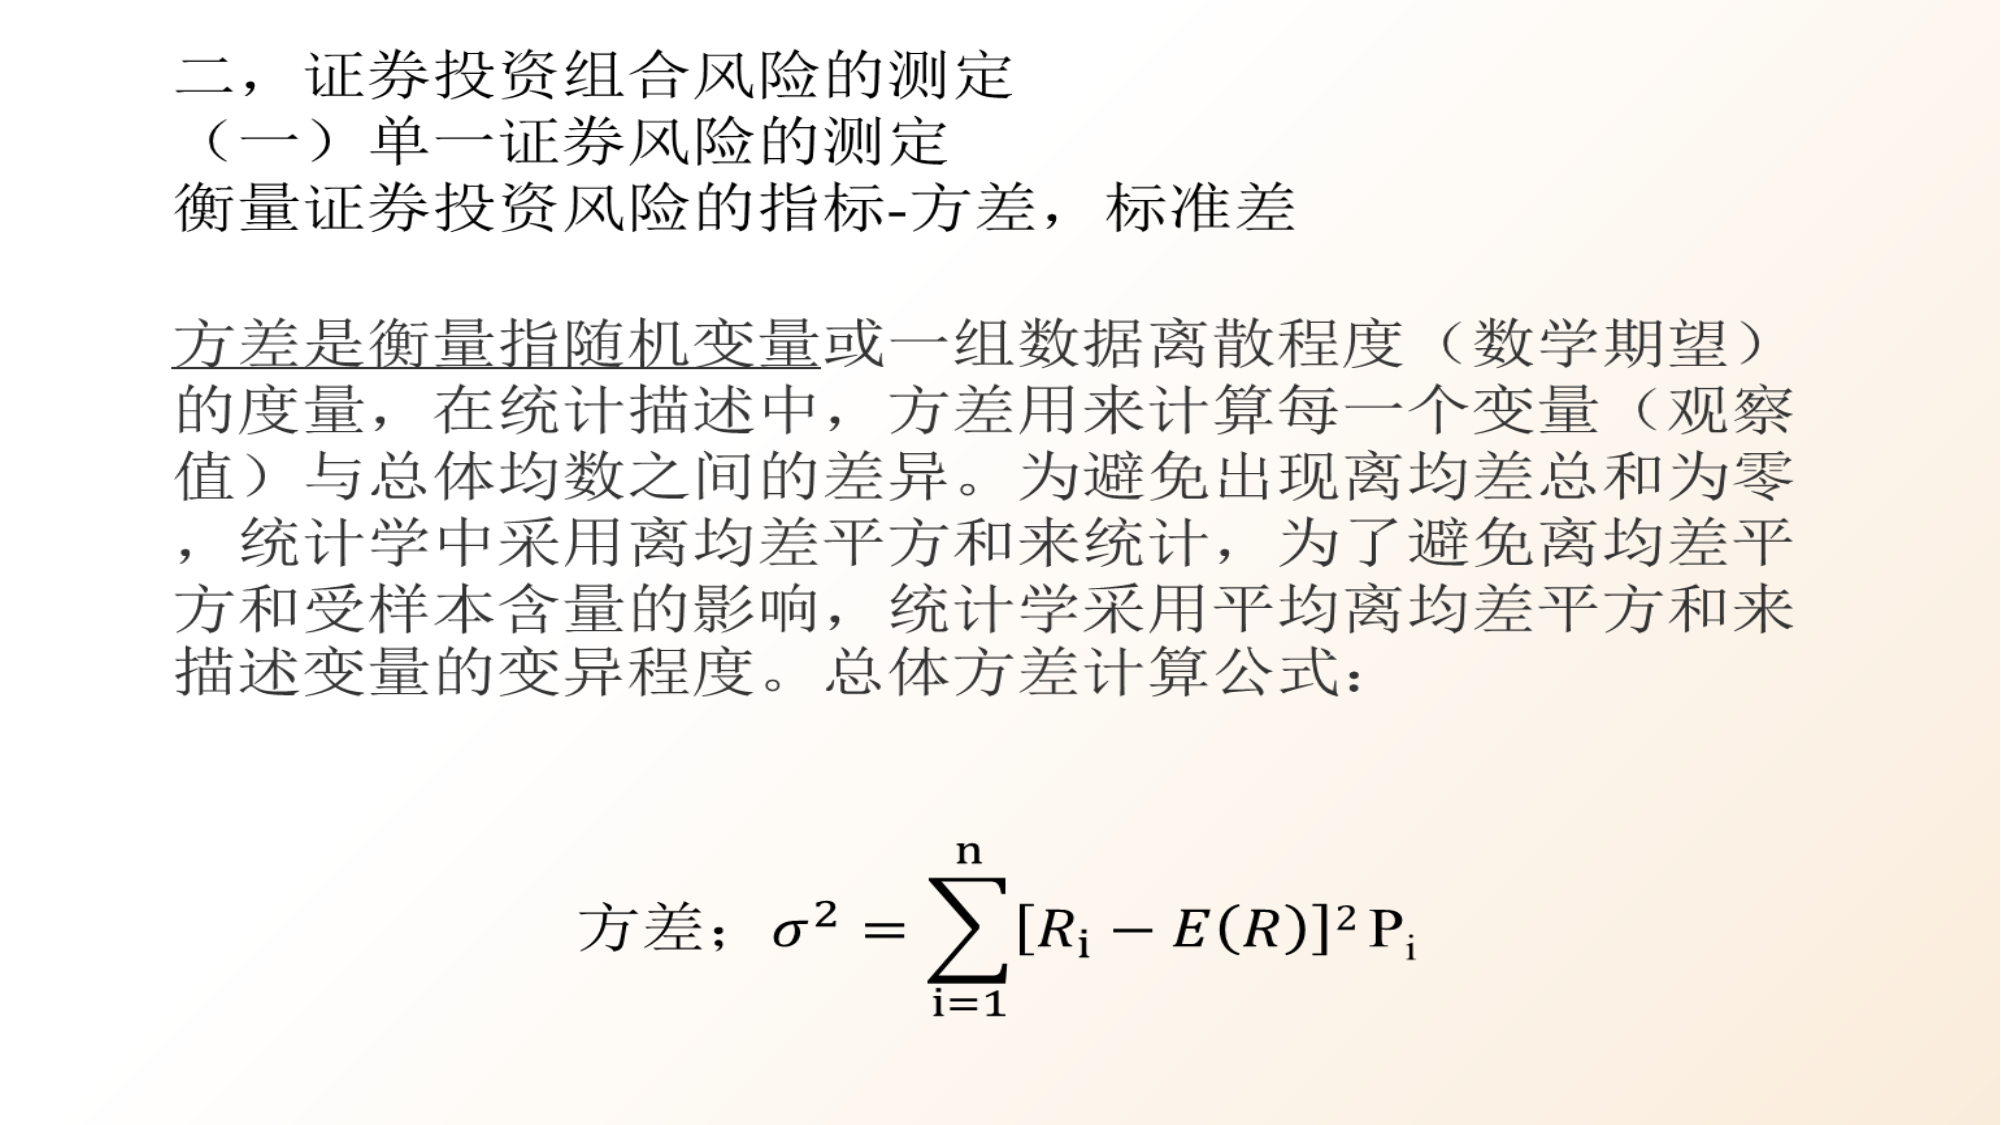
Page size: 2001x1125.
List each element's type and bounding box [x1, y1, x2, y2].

text_box [152, 32, 1841, 1125]
